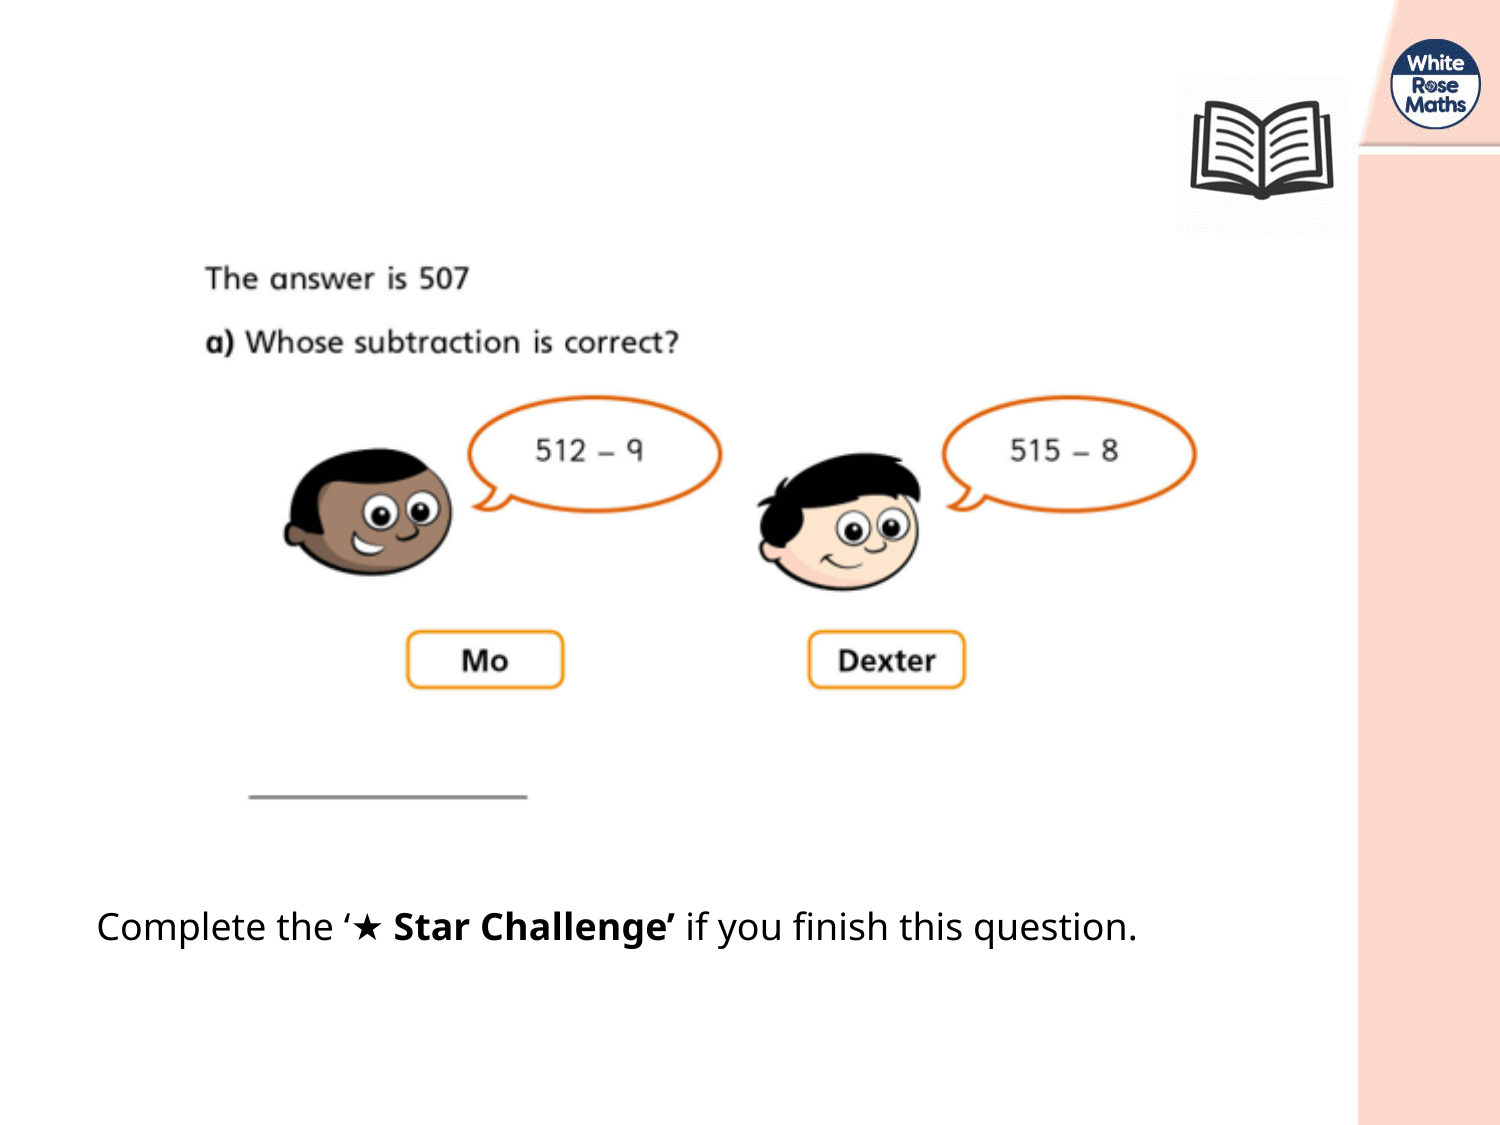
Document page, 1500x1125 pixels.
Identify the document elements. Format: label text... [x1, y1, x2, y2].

picture [0, 0, 1500, 1125]
text_box Complete the ‘★ Star Challenge’ if you finish this question. [81, 895, 1164, 956]
